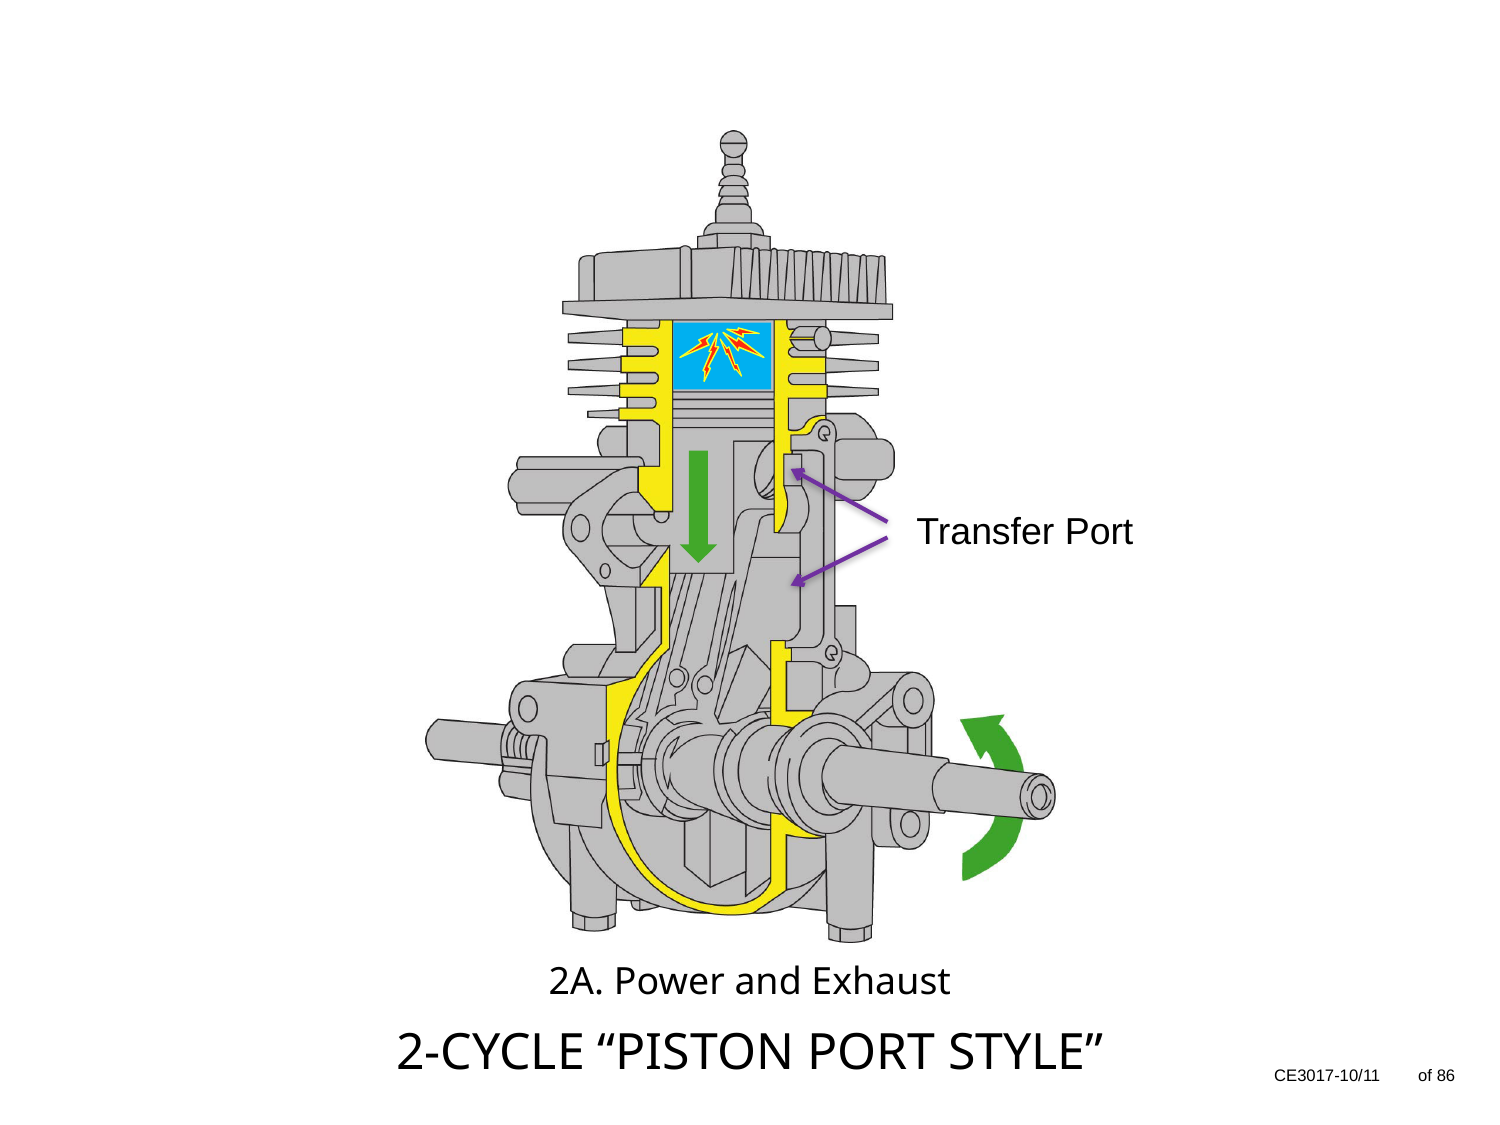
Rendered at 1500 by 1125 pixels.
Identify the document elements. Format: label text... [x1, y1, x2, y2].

text_box 2A. Power and Exhaust [0, 949, 1500, 1010]
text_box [790, 468, 888, 523]
text_box CE3017-10/11 of 86 . [1259, 1057, 1500, 1093]
text_box Transfer Port [1066, 499, 1150, 560]
slide_number 20 [1074, 1042, 1425, 1103]
text_box 2-CYCLE “PISTON PORT STYLE” [0, 1012, 1500, 1088]
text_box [790, 537, 888, 586]
picture [424, 130, 1063, 944]
